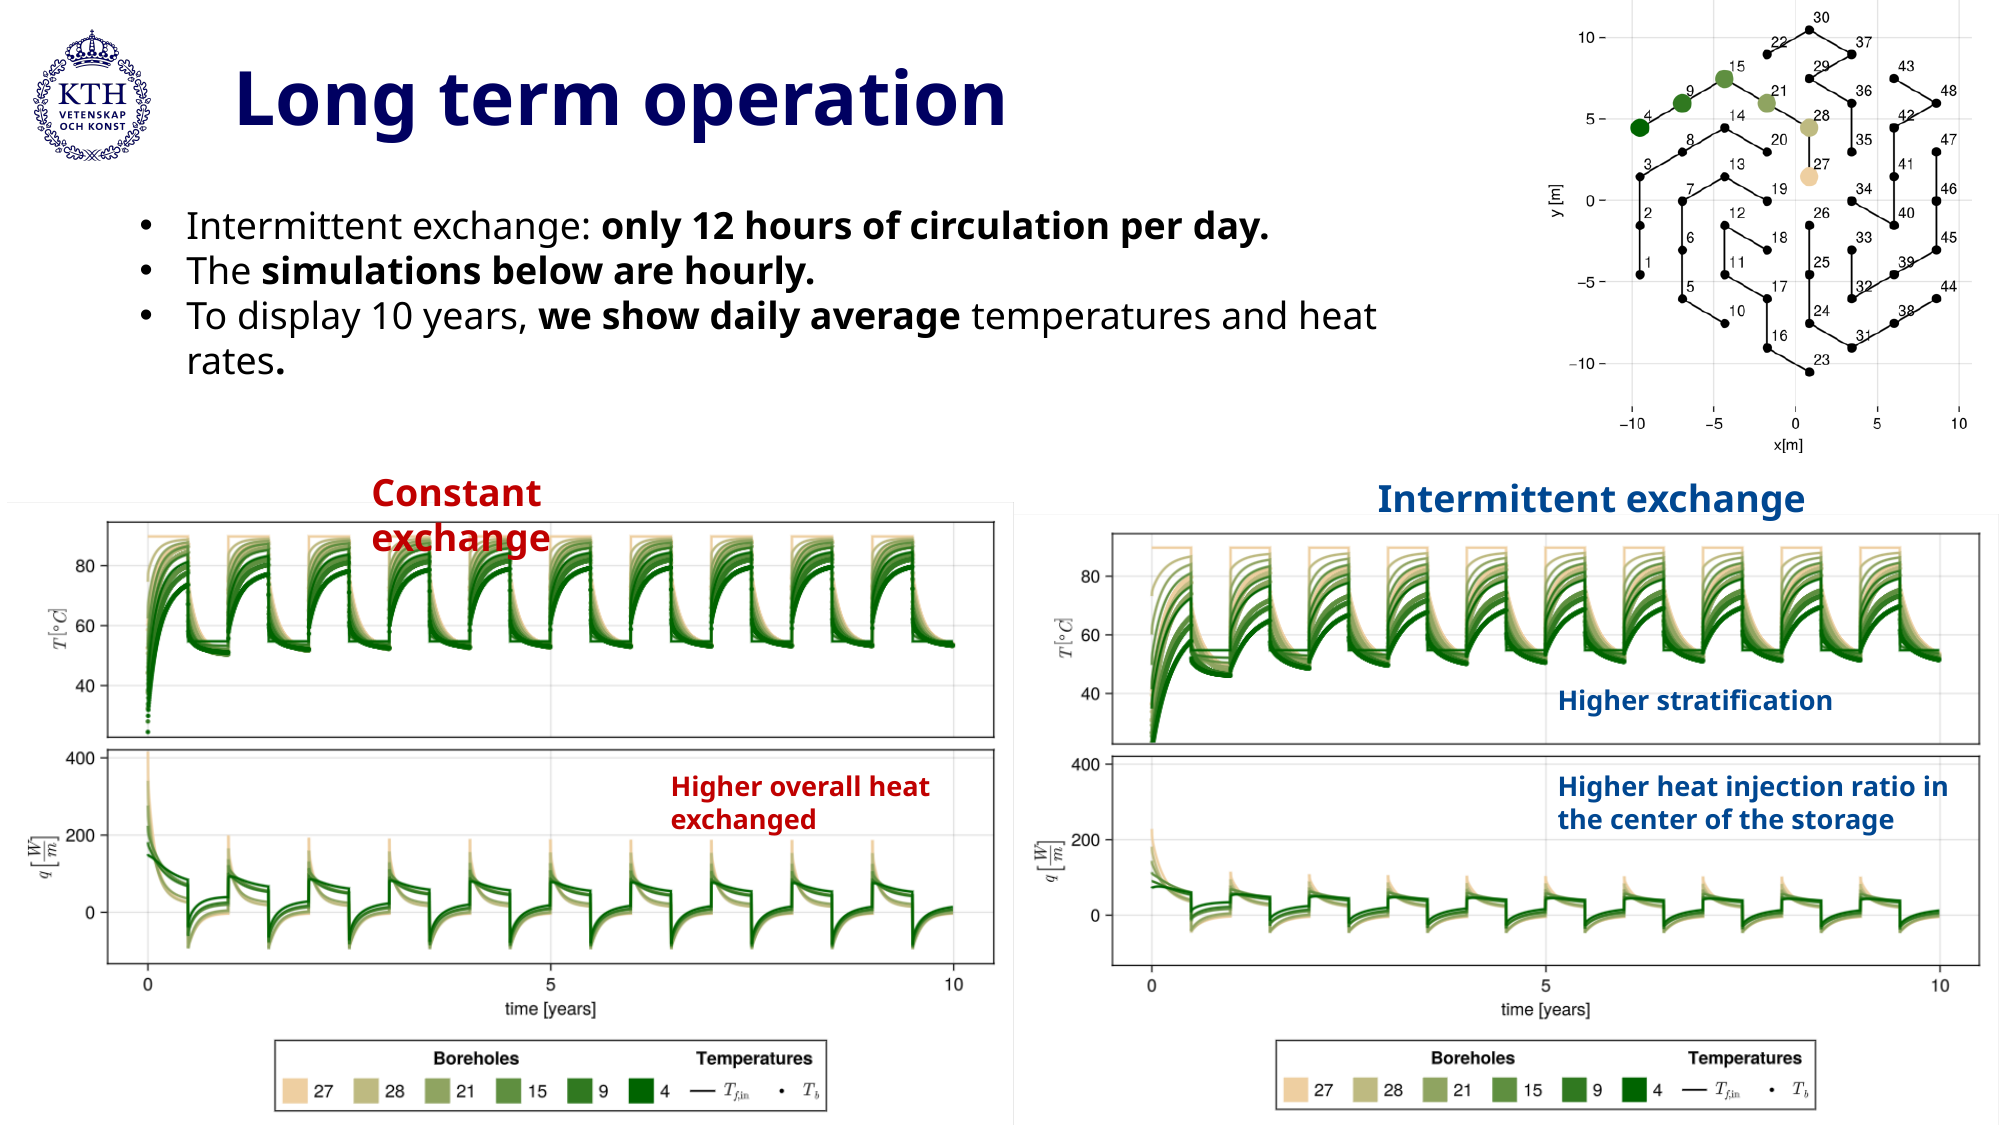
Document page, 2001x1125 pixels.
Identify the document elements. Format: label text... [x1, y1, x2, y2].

text_box Intermittent exchange: only 12 hours of circulation per day. The simulations below are hourly. To display 10 years, we show daily average temperatures and heat rates. [124, 194, 1479, 390]
text_box Intermittent exchange [1363, 467, 1834, 512]
picture [33, 29, 151, 161]
picture [1524, 0, 2000, 453]
picture [7, 501, 2000, 1125]
text_box Constant exchange [356, 461, 736, 501]
title Long term operation [218, 50, 1524, 144]
